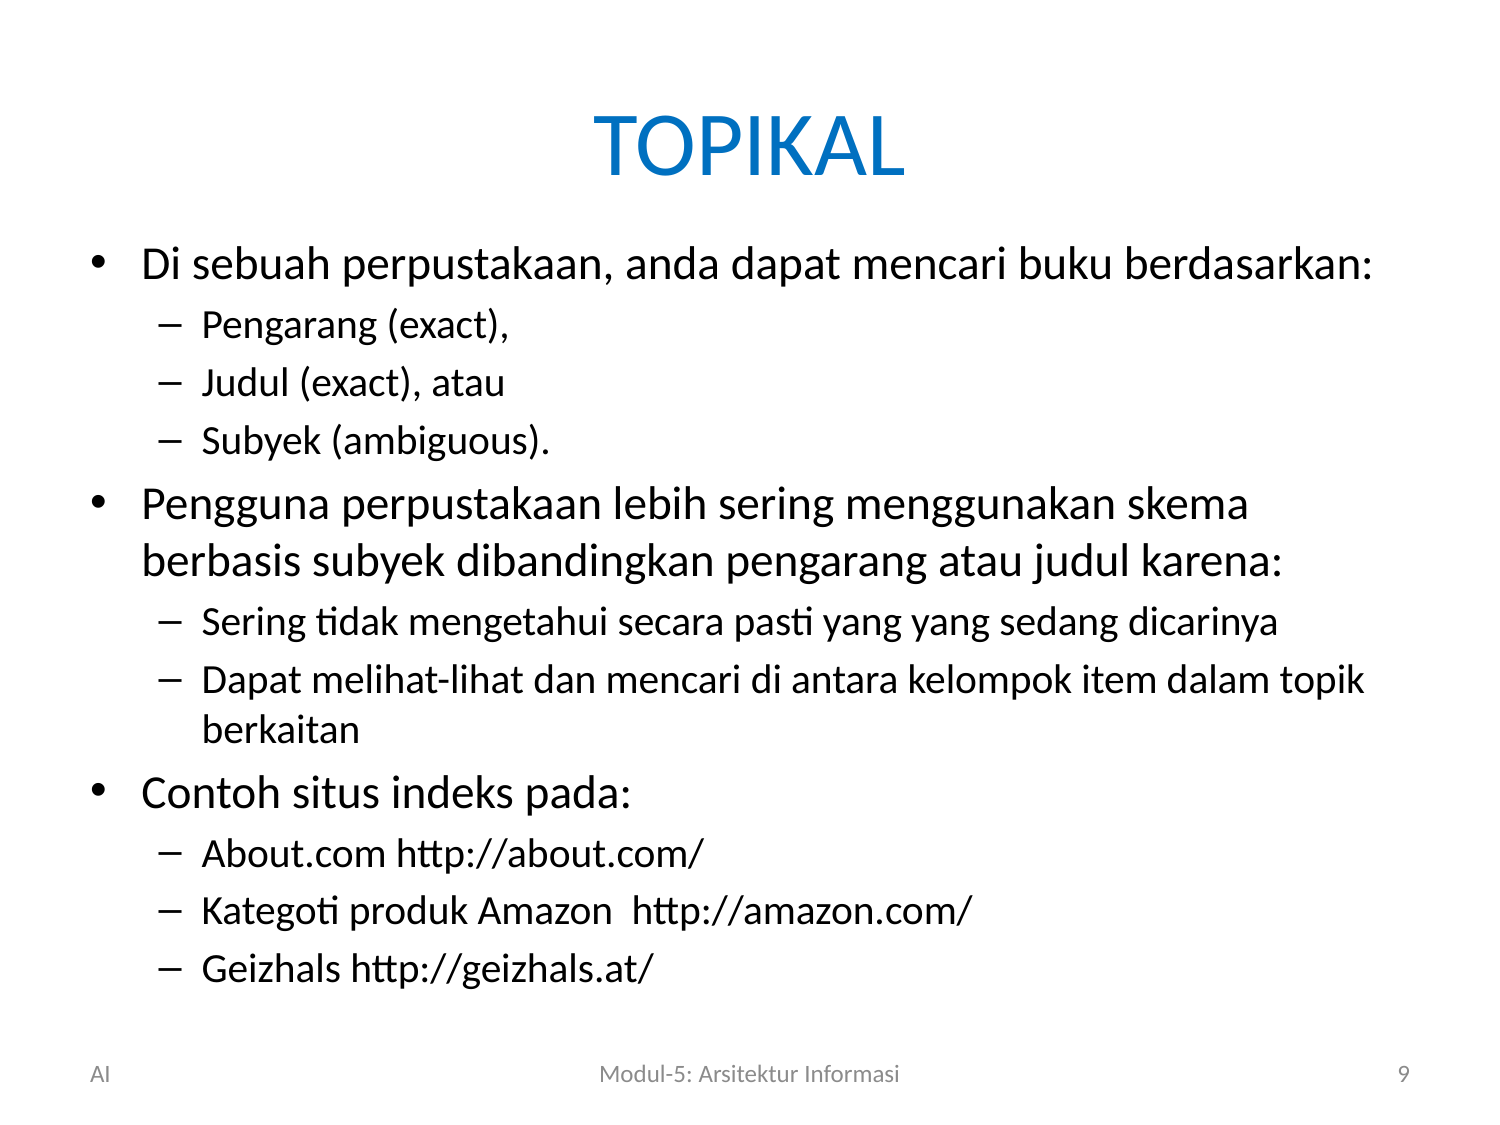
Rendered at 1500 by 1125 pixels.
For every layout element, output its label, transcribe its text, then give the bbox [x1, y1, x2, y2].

slide_number 9 [1074, 1042, 1425, 1103]
title TOPIKAL [75, 45, 1425, 224]
footer Modul-5: Arsitektur Informasi [512, 1042, 988, 1103]
list Di sebuah perpustakaan, anda dapat mencari buku berdasarkan: Pengarang (exact), Judul (exact), atau Subyek (ambiguous). Pengguna perpustakaan lebih sering menggunakan skema berbasis subyek dibandingkan pengarang atau judul karena: Sering tidak mengetahui secara pasti yang yang sedang dicarinya Dapat melihat-lihat dan mencari di antara kelompok item dalam topik berkaitan Contoh situs indeks pada: About.com http://about.com/ Kategoti produk Amazon http://amazon.com/ Geizhals http://geizhals.at/ [75, 224, 1425, 1005]
slide_number AI [75, 1042, 425, 1103]
